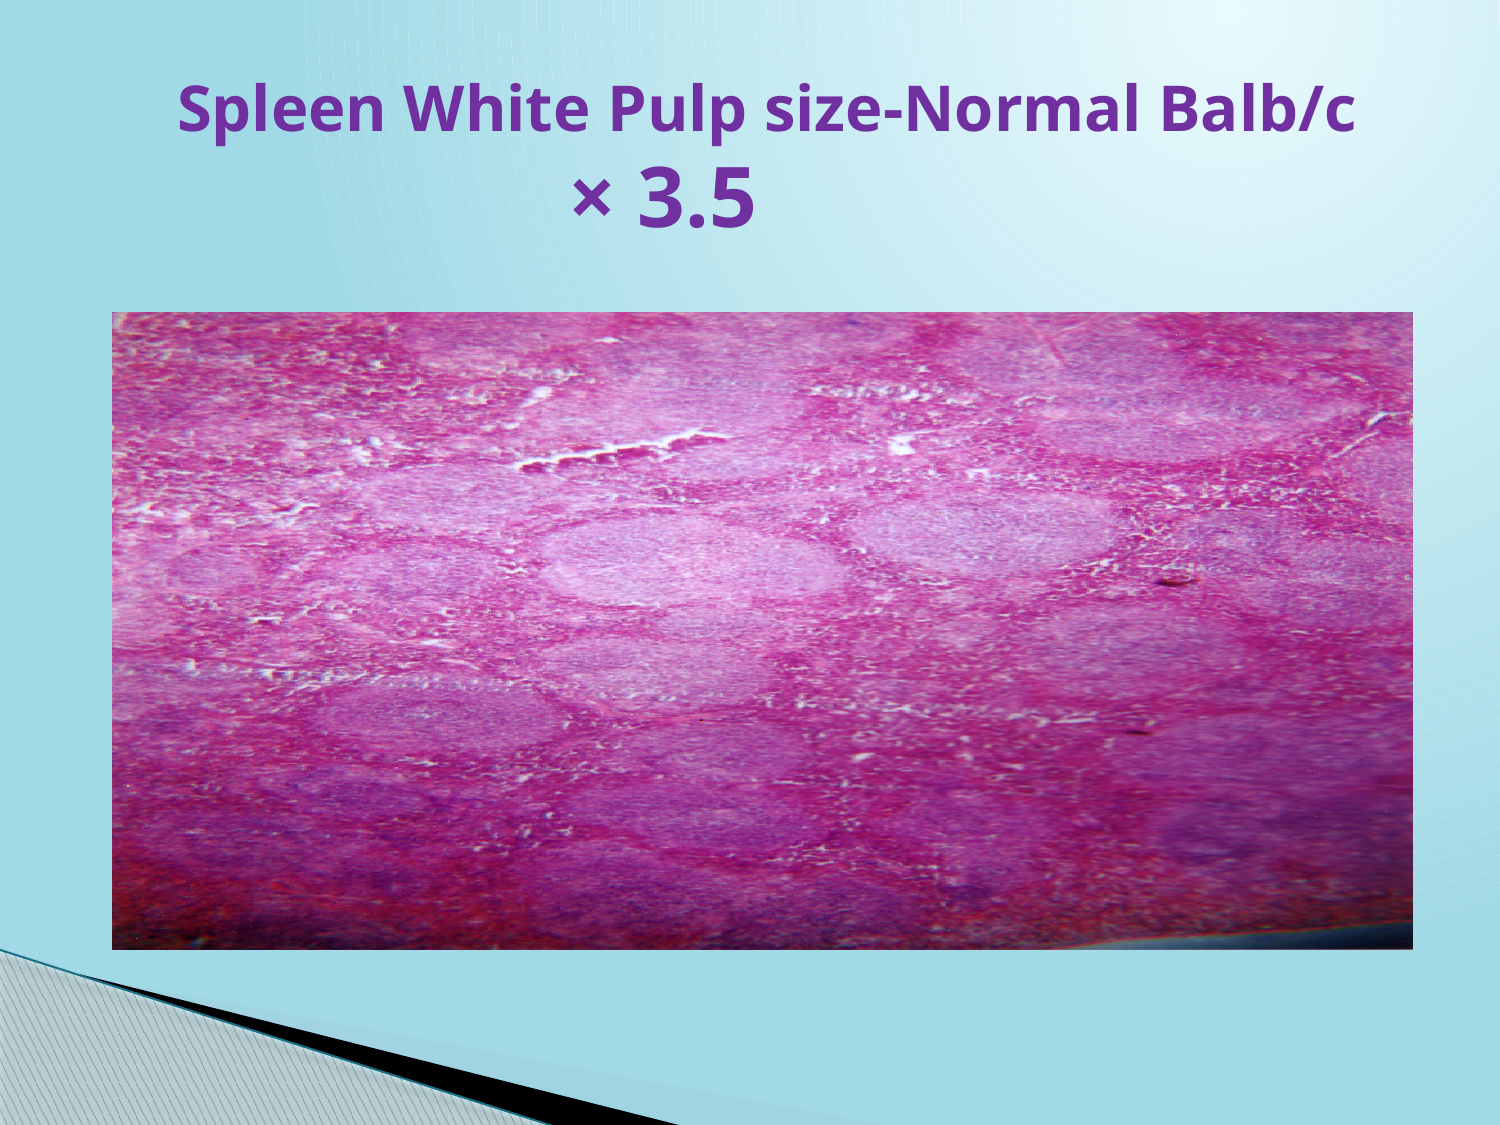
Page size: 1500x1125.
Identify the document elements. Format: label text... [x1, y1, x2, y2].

title Spleen White Pulp size-Normal Balb/c × 3.5 [162, 24, 1388, 288]
picture [112, 312, 1413, 951]
